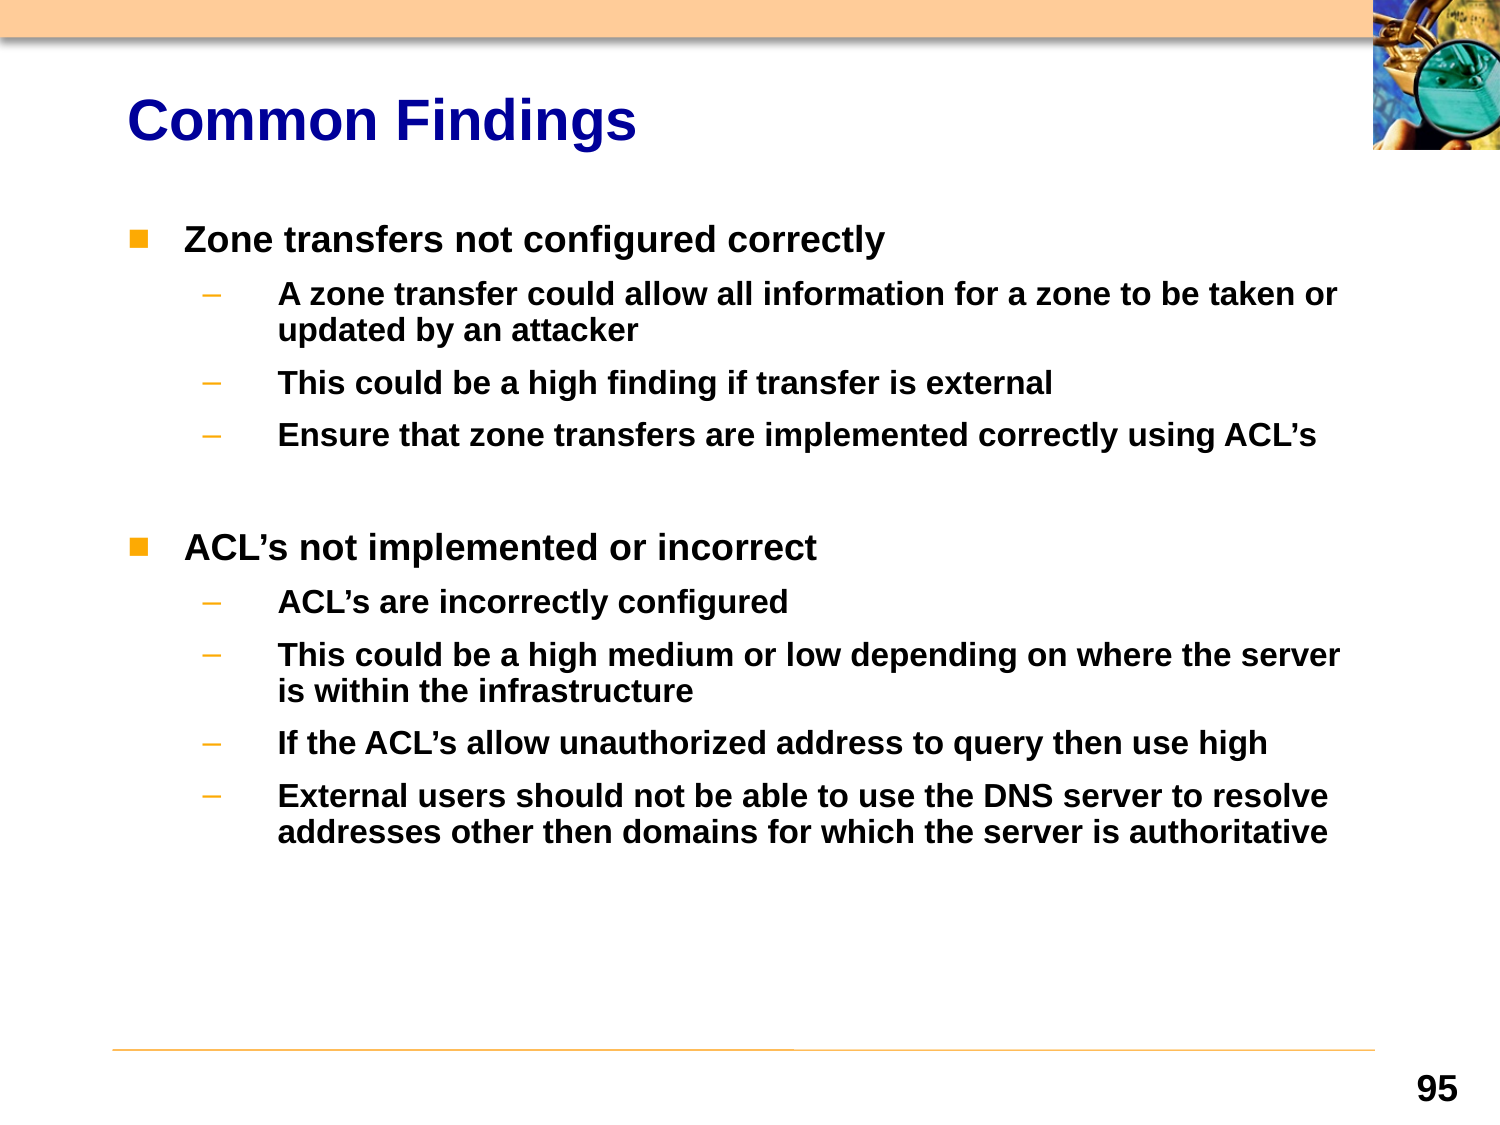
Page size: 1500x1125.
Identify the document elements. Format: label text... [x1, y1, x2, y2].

picture [1373, 0, 1500, 150]
list Zone transfers not configured correctly A zone transfer could allow all information for a zone to be taken or updated by an attacker This could be a high finding if transfer is external Ensure that zone transfers are implemented correctly using ACL’s ACL’s not implemented or incorrect ACL’s are incorrectly configured This could be a high medium or low depending on where the server is within the infrastructure If the ACL’s allow unauthorized address to query then use high External users should not be able to use the DNS server to resolve addresses other then domains for which the server is authoritative [112, 212, 1372, 1015]
title Common Findings [112, 45, 1375, 200]
